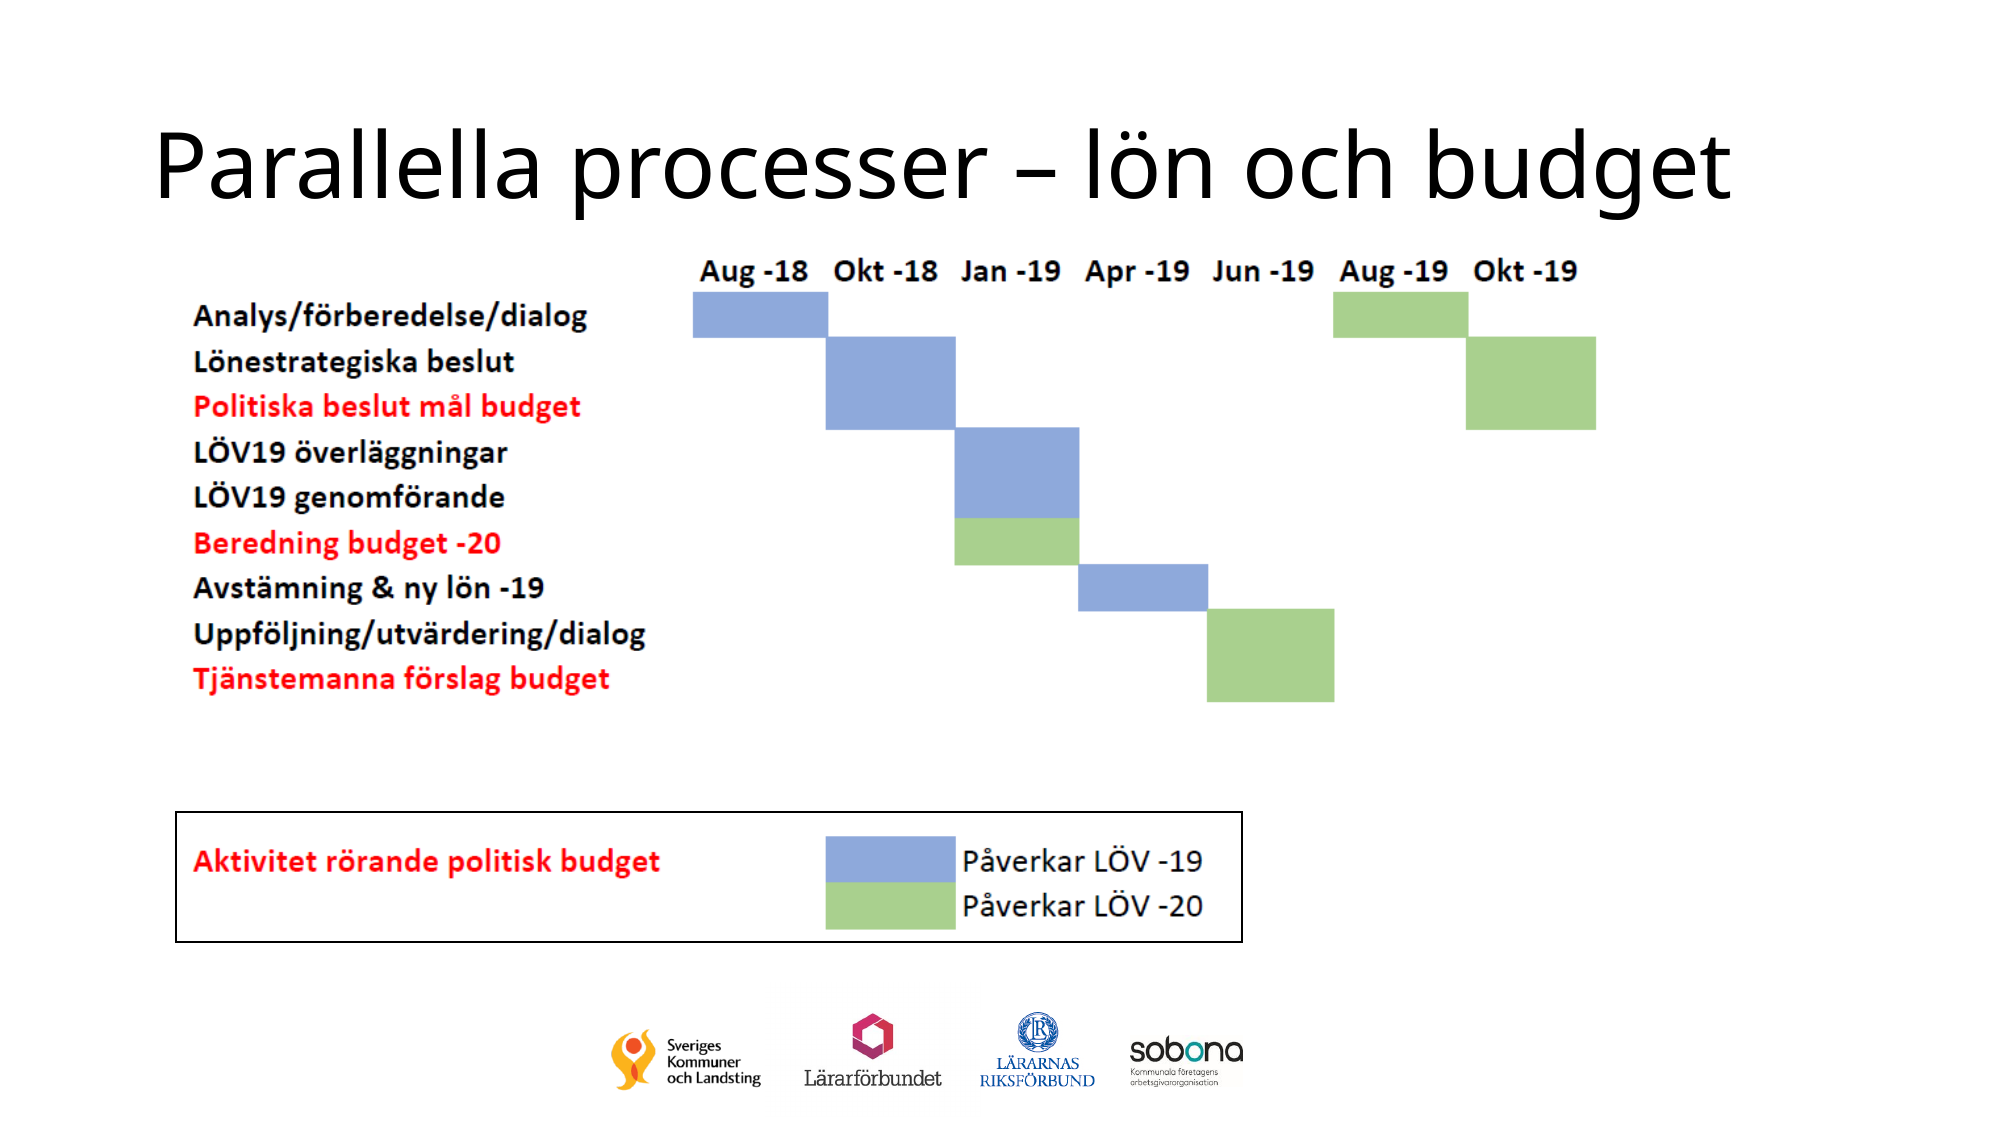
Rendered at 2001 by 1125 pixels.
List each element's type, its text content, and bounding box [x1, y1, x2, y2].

title Parallella processer – lön och budget [137, 59, 1863, 278]
picture [137, 189, 1659, 1117]
picture [1130, 1035, 1243, 1087]
